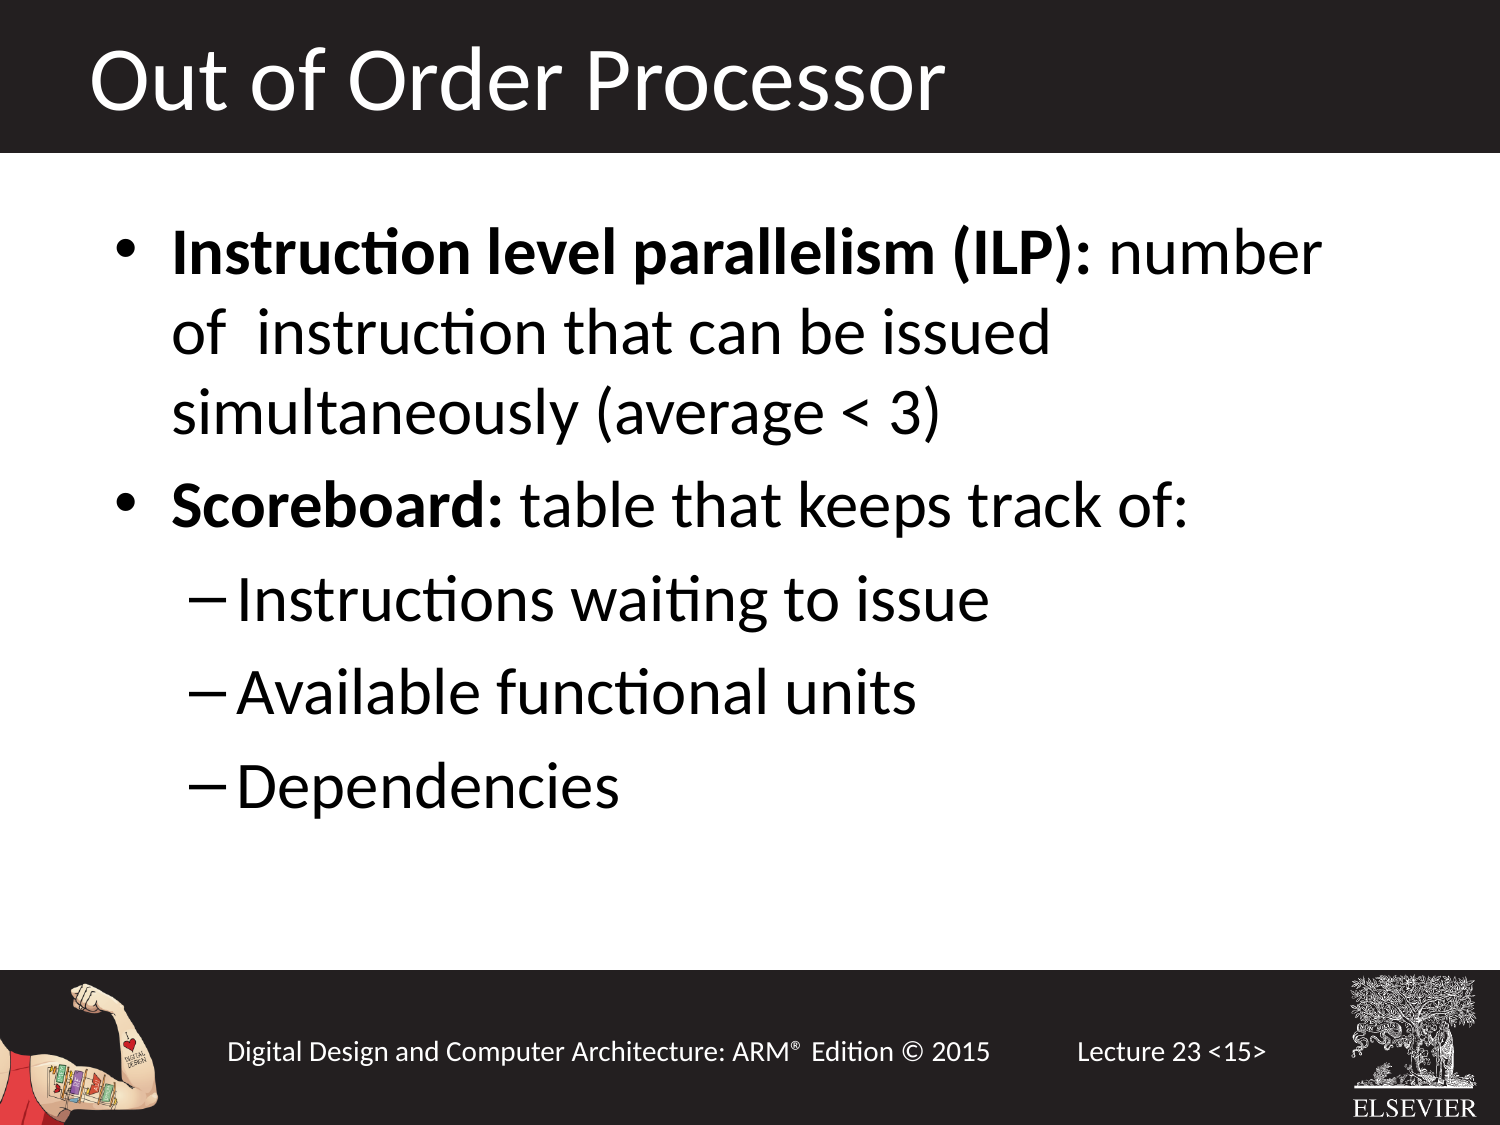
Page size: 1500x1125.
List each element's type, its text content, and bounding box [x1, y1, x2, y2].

picture [1350, 974, 1477, 1117]
text_box [87, 174, 1413, 231]
picture [0, 979, 163, 1125]
text_box [87, 233, 1413, 1025]
text_box Out of Order Processor [75, 11, 1375, 136]
